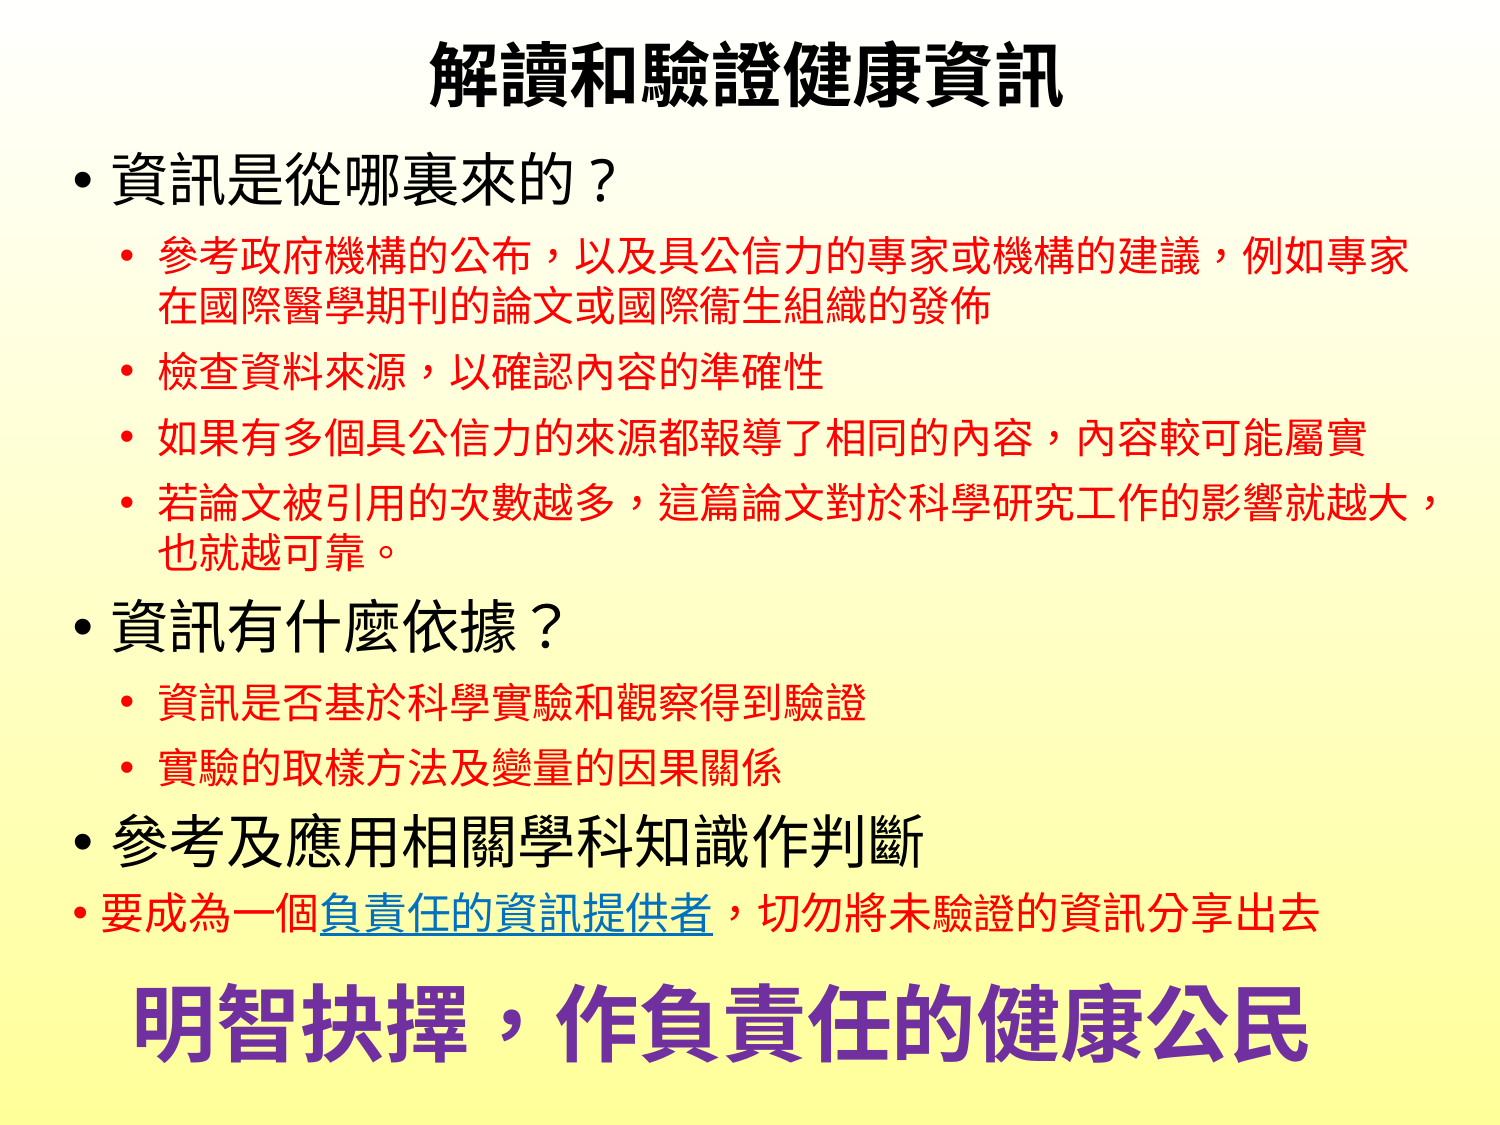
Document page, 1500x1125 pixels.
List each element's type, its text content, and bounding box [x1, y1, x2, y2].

text_box 明智抉擇，作負責任的健康公民 [120, 965, 1327, 1079]
list 資訊是從哪裏來的? 參考政府機構的公布，以及具公信力的專家或機構的建議，例如專家在國際醫學期刊的論文或國際衞生組織的發佈 檢查資料來源，以確認內容的準確性 如果有多個具公信力的來源都報導了相同的內容，內容較可能屬實 若論文被引用的次數越多，這篇論文對於科學研究工作的影響就越大，也就越可靠。 資訊有什麼依據？ 資訊是否基於科學實驗和觀察得到驗證 實驗的取樣方法及變量的因果關係 參考及應用相關學科知識作判斷 要成為一個負責任的資訊提供者，切勿將未驗證的資訊分享出去 [57, 143, 1435, 1080]
title 解讀和驗證健康資訊 [100, 32, 1394, 125]
